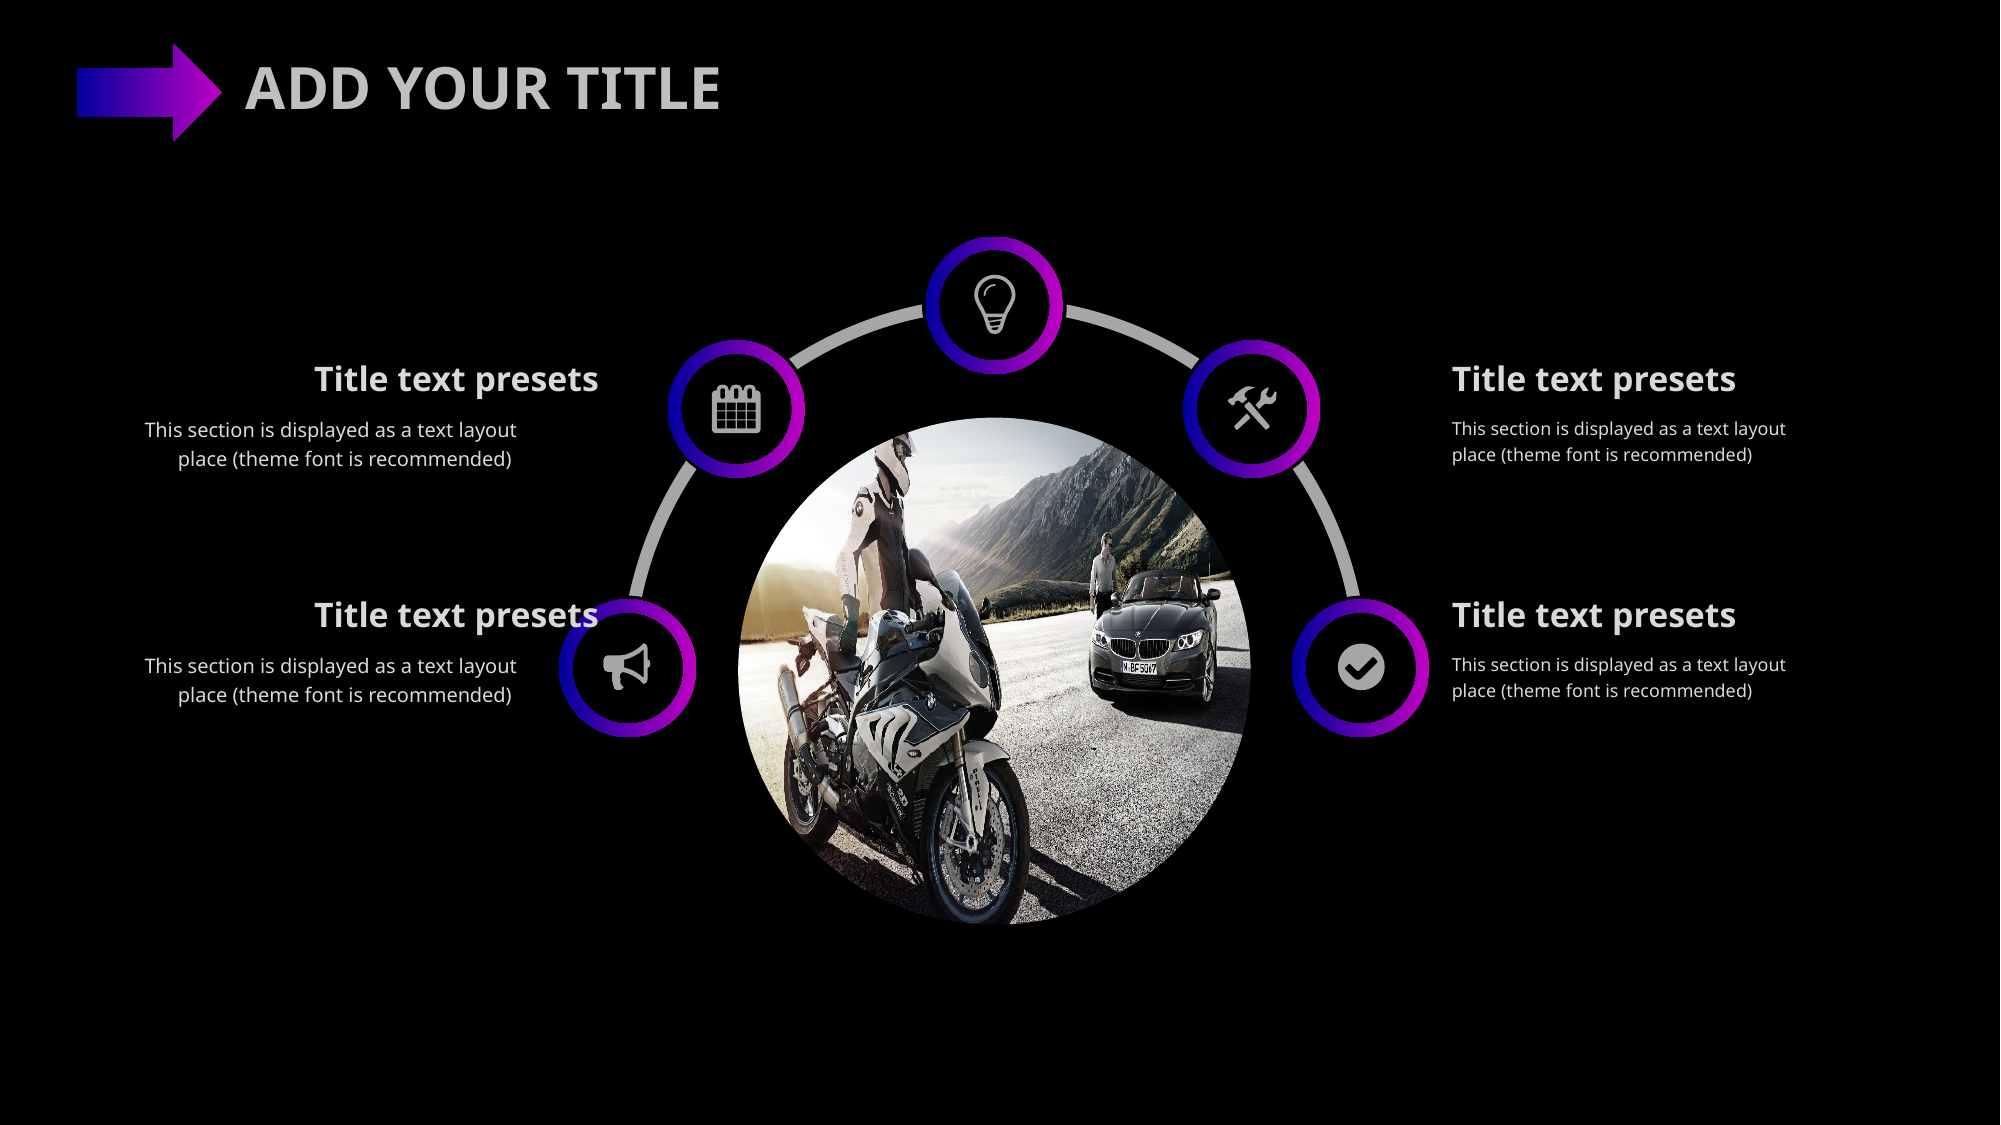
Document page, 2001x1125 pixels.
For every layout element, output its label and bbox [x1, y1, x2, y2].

text_box [117, 236, 1805, 925]
